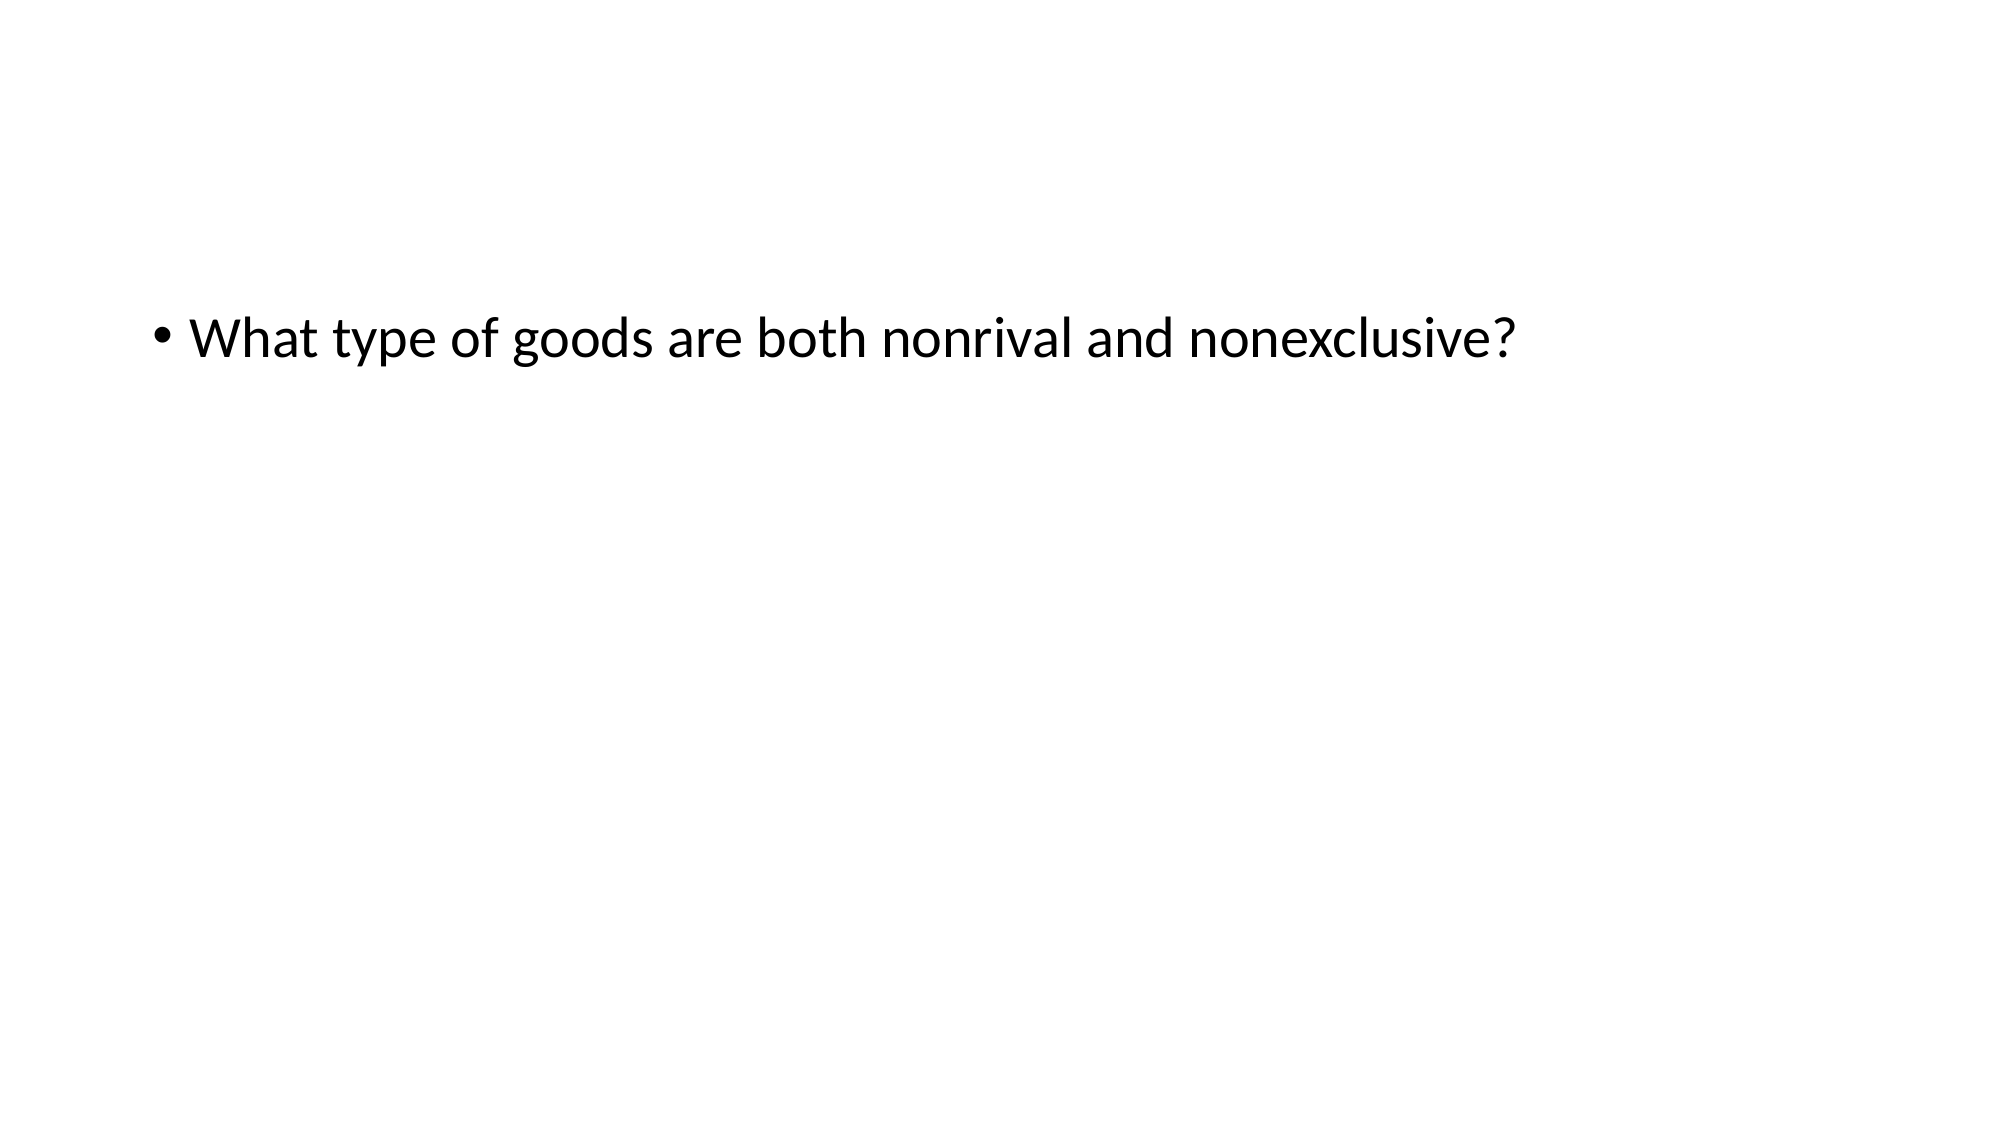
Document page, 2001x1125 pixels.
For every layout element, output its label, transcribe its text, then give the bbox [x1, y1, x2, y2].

list What type of goods are both nonrival and nonexclusive? [137, 299, 1863, 1014]
